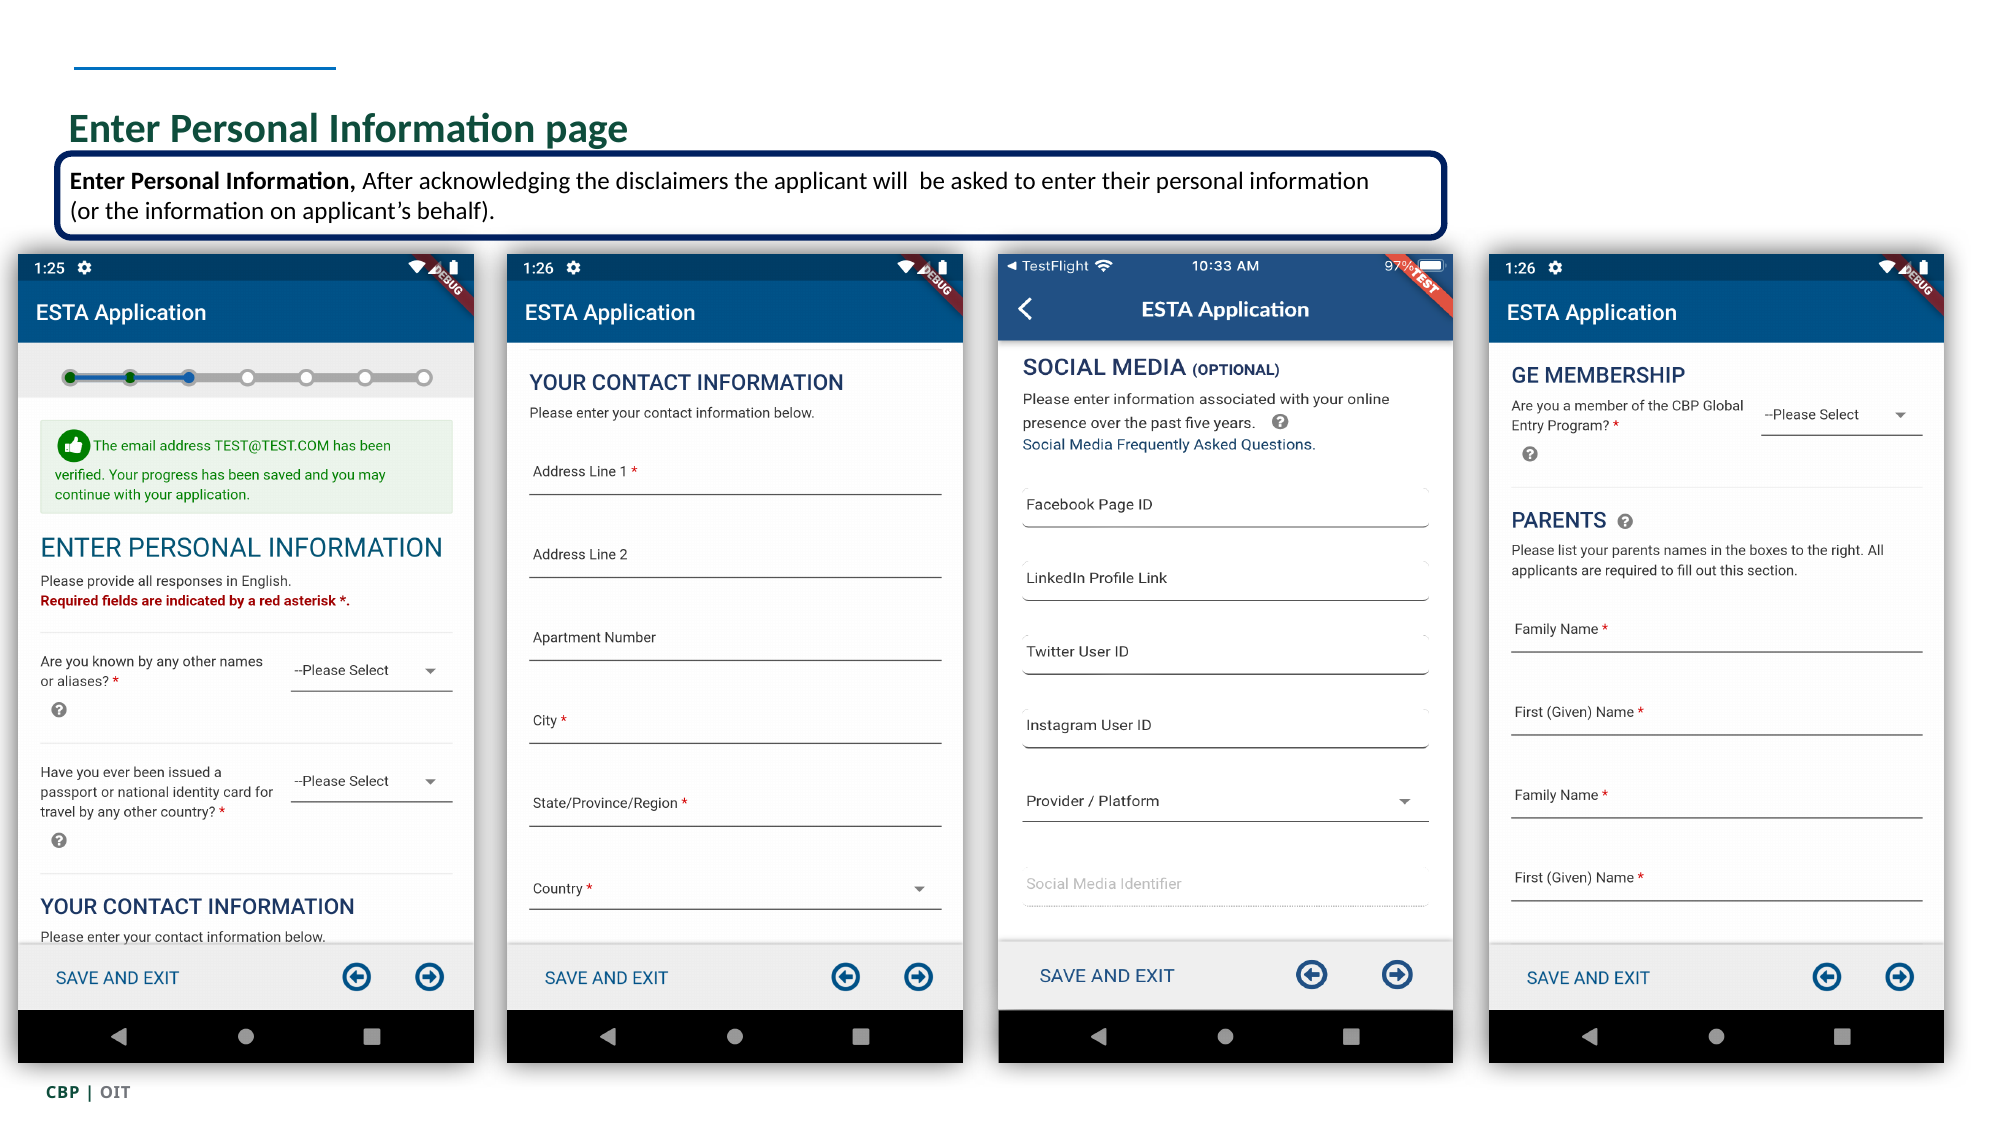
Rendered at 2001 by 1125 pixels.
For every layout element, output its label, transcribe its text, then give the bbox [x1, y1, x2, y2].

text_box Enter Personal Information, After acknowledging the disclaimers the applicant will be asked to enter their personal information (or the information on applicant’s behalf). [55, 157, 1415, 233]
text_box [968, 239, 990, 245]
text_box [60, 152, 1446, 233]
picture [18, 254, 474, 1063]
text_box Enter Personal Information page [53, 93, 1138, 231]
text_box [59, 233, 1003, 239]
picture [507, 254, 963, 1063]
text_box CBP | OIT [45, 1081, 749, 1122]
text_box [998, 254, 1453, 1063]
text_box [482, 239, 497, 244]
picture [1489, 254, 1944, 1063]
